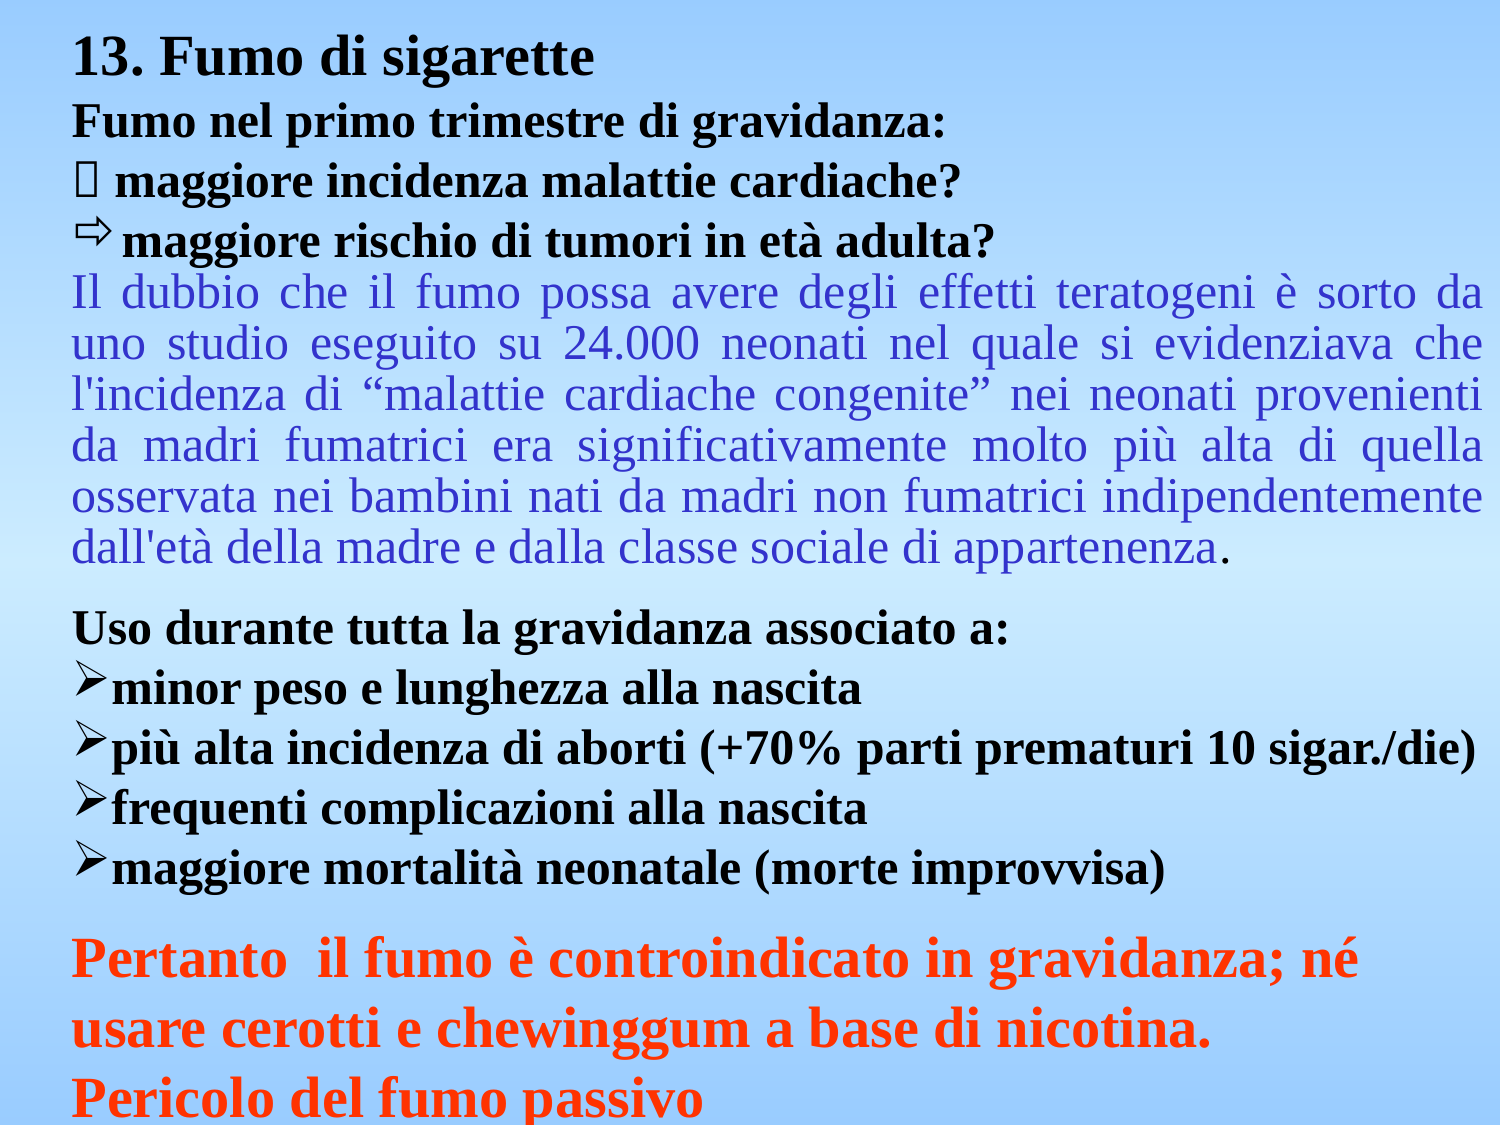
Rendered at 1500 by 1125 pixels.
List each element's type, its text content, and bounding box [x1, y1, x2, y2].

text_box [92, 106, 1450, 182]
text_box 13. Fumo di sigarette Fumo nel primo trimestre di gravidanza:  maggiore incidenza malattie cardiache? maggiore rischio di tumori in età adulta? Il dubbio che il fumo possa avere degli effetti teratogeni è sorto da uno studio eseguito su 24.000 neonati nel quale si evidenziava che l'incidenza di “malattie cardiache congenite” nei neonati provenienti da madri fumatrici era significativamente molto più alta di quella osservata nei bambini nati da madri non fumatrici indipendentemente dall'età della madre e dalla classe sociale di appartenenza. Uso durante tutta la gravidanza associato a: minor peso e lunghezza alla nascita più alta incidenza di aborti (+70% parti prematuri 10 sigar./die) frequenti complicazioni alla nascita maggiore mortalità neonatale (morte improvvisa) Pertanto il fumo è controindicato in gravidanza; né usare cerotti e chewinggum a base di nicotina. Pericolo del fumo passivo [56, 10, 1500, 1125]
text_box [117, 131, 1475, 207]
